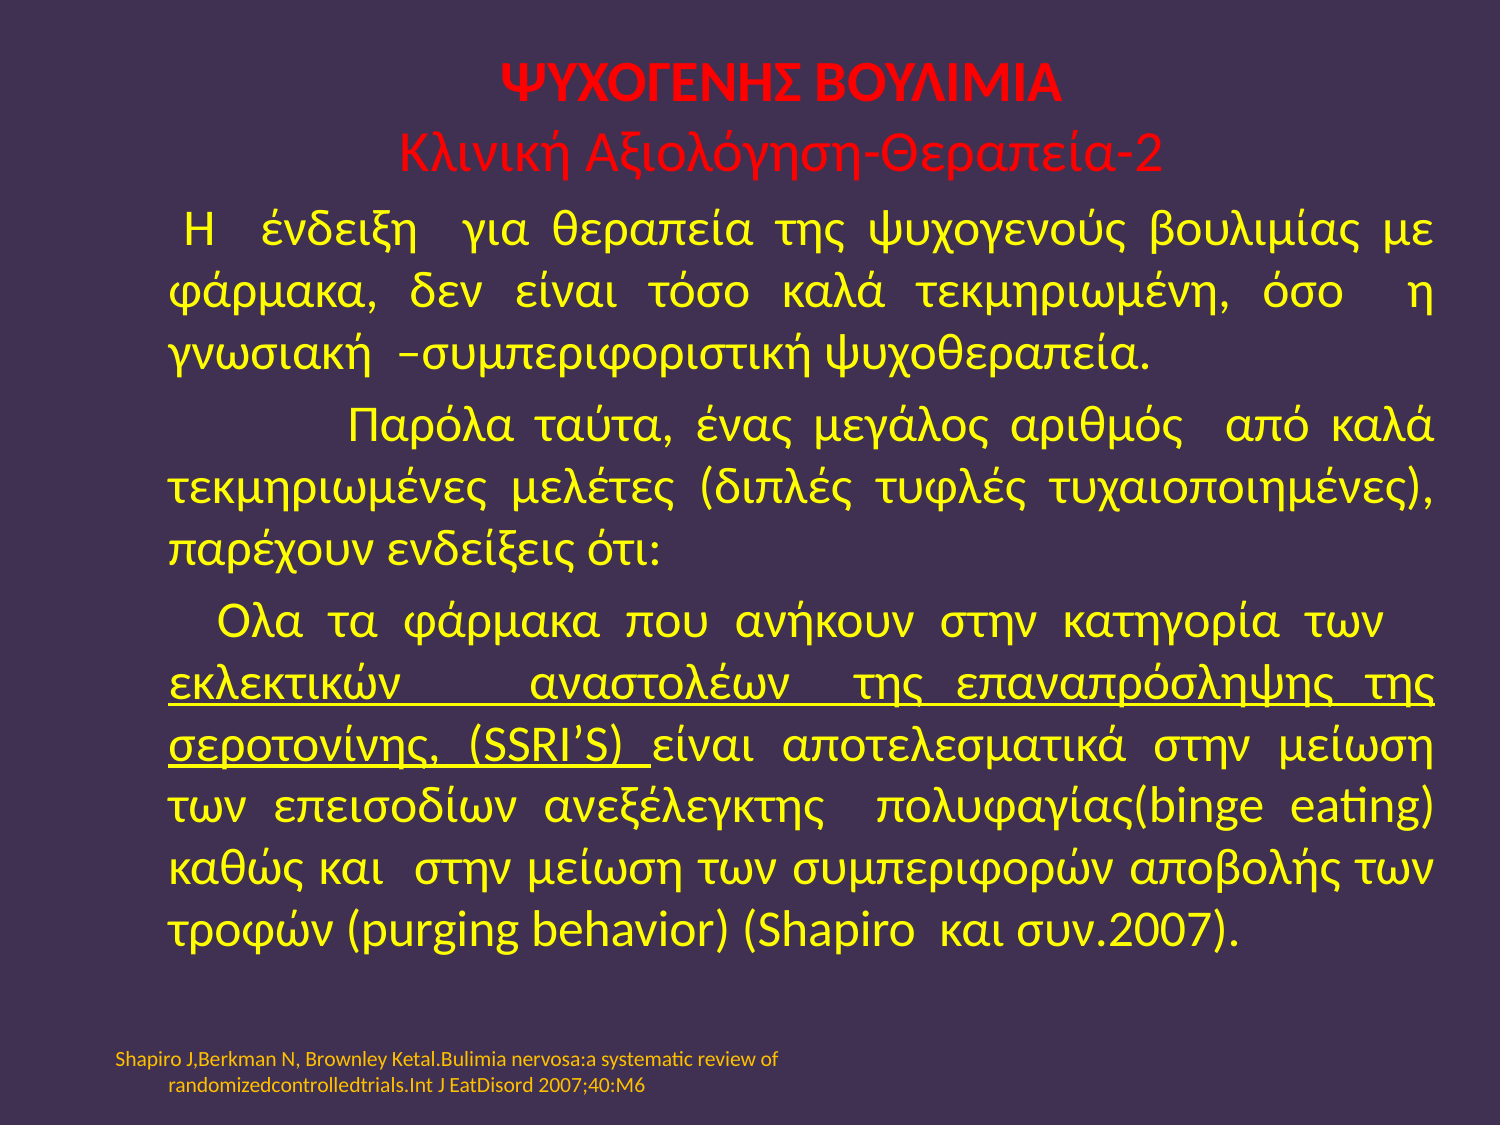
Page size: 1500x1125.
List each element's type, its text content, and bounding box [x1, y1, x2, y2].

list Η ένδειξη για θεραπεία της ψυχογενούς βουλιμίας με φάρμακα, δεν είναι τόσο καλά τεκμηριωμένη, όσο η γνωσιακή –συμπεριφοριστική ψυχοθεραπεία. Παρόλα ταύτα, ένας μεγάλος αριθμός από καλά τεκμηριωμένες μελέτες (διπλές τυφλές τυχαιοποιημένες), παρέχουν ενδείξεις ότι: Ολα τα φάρμακα που ανήκουν στην κατηγορία των εκλεκτικών αναστολέων της επαναπρόσληψης της σεροτονίνης, (SSRI’S) είναι αποτελεσματικά στην μείωση των επεισοδίων ανεξέλεγκτης πολυφαγίας(binge eating) καθώς και στην μείωση των συμπεριφορών αποβολής των τροφών (purging behavior) (Shapiro και συν.2007). Shapiro J,Berkman N, Brownley Ketal.Bulimia nervosa:a systematic review of randomizedcontrolledtrials.Int J EatDis­ord 2007;40:M6 [100, 184, 1451, 1106]
title ΨΥΧΟΓΕΝΗΣ ΒΟΥΛΙΜΙΑ Κλινική Αξιολόγηση-Θεραπεία-2 [100, 19, 1451, 184]
